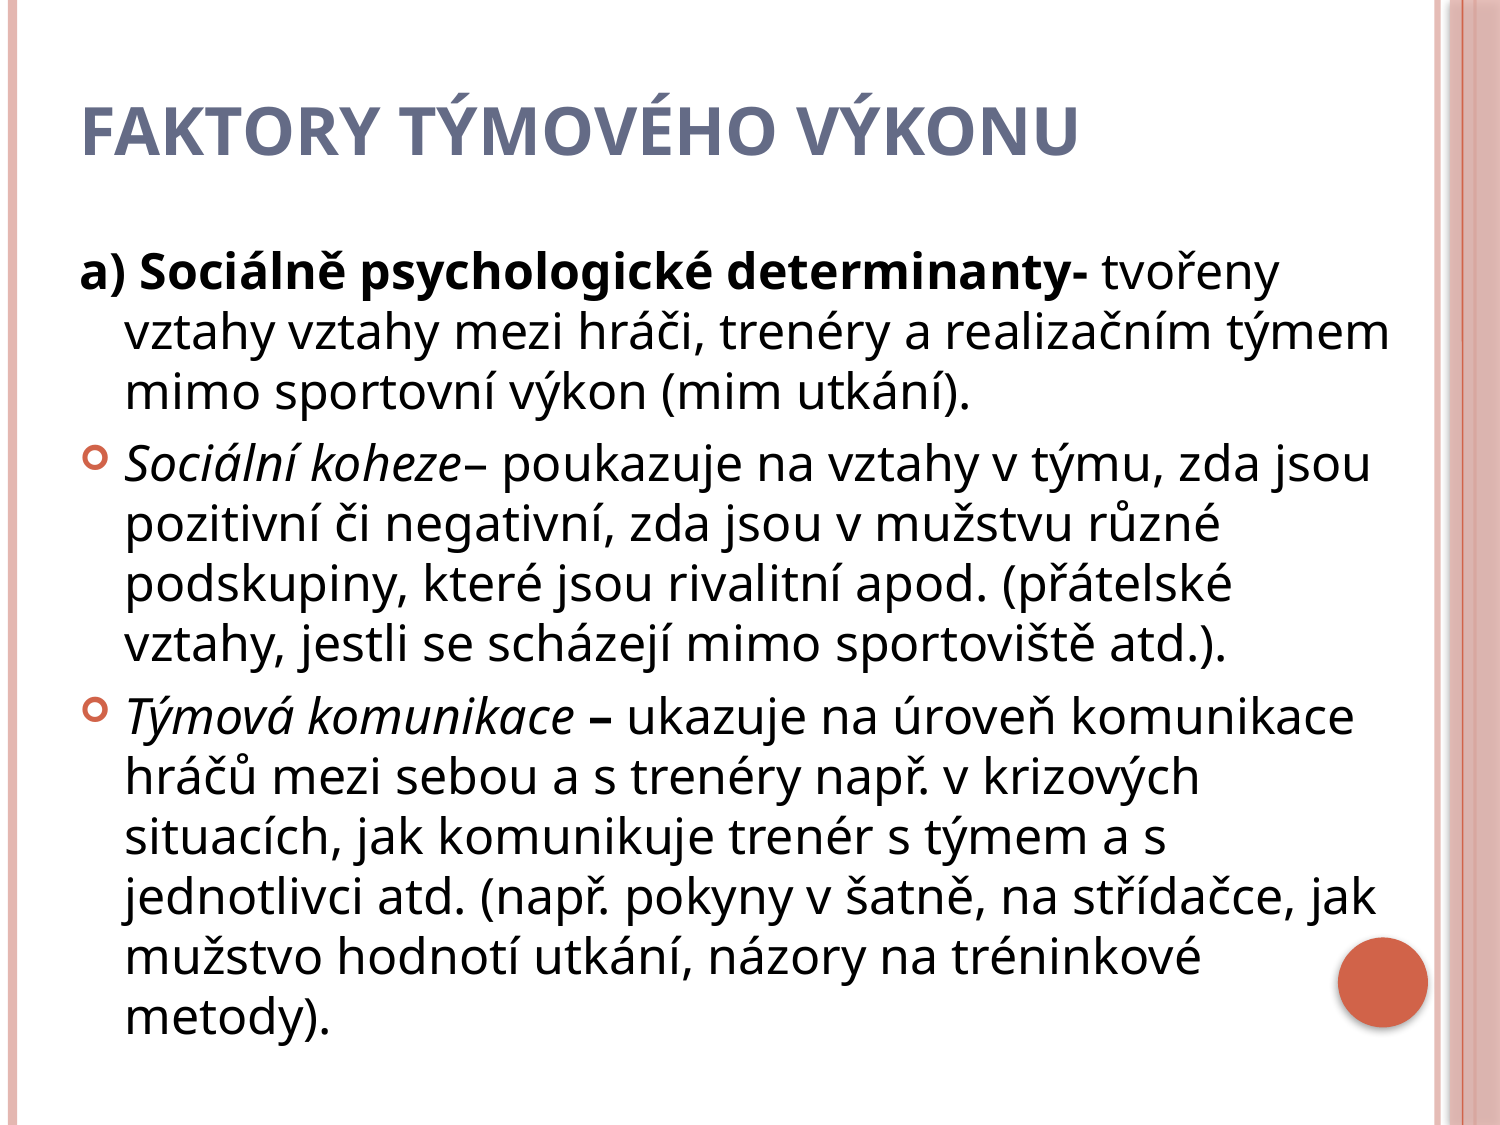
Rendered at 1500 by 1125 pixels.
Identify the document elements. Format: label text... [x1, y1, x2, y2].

title Faktory týmového výkonu [64, 78, 1290, 231]
list a) Sociálně psychologické determinanty- tvořeny vztahy vztahy mezi hráči, trenéry a realizačním týmem mimo sportovní výkon (mim utkání). Sociální koheze– poukazuje na vztahy v týmu, zda jsou pozitivní či negativní, zda jsou v mužstvu různé podskupiny, které jsou rivalitní apod. (přátelské vztahy, jestli se scházejí mimo sportoviště atd.). Týmová komunikace – ukazuje na úroveň komunikace hráčů mezi sebou a s trenéry např. v krizových situacích, jak komunikuje trenér s týmem a s jednotlivci atd. (např. pokyny v šatně, na střídačce, jak mužstvo hodnotí utkání, názory na tréninkové metody). [64, 231, 1424, 1059]
